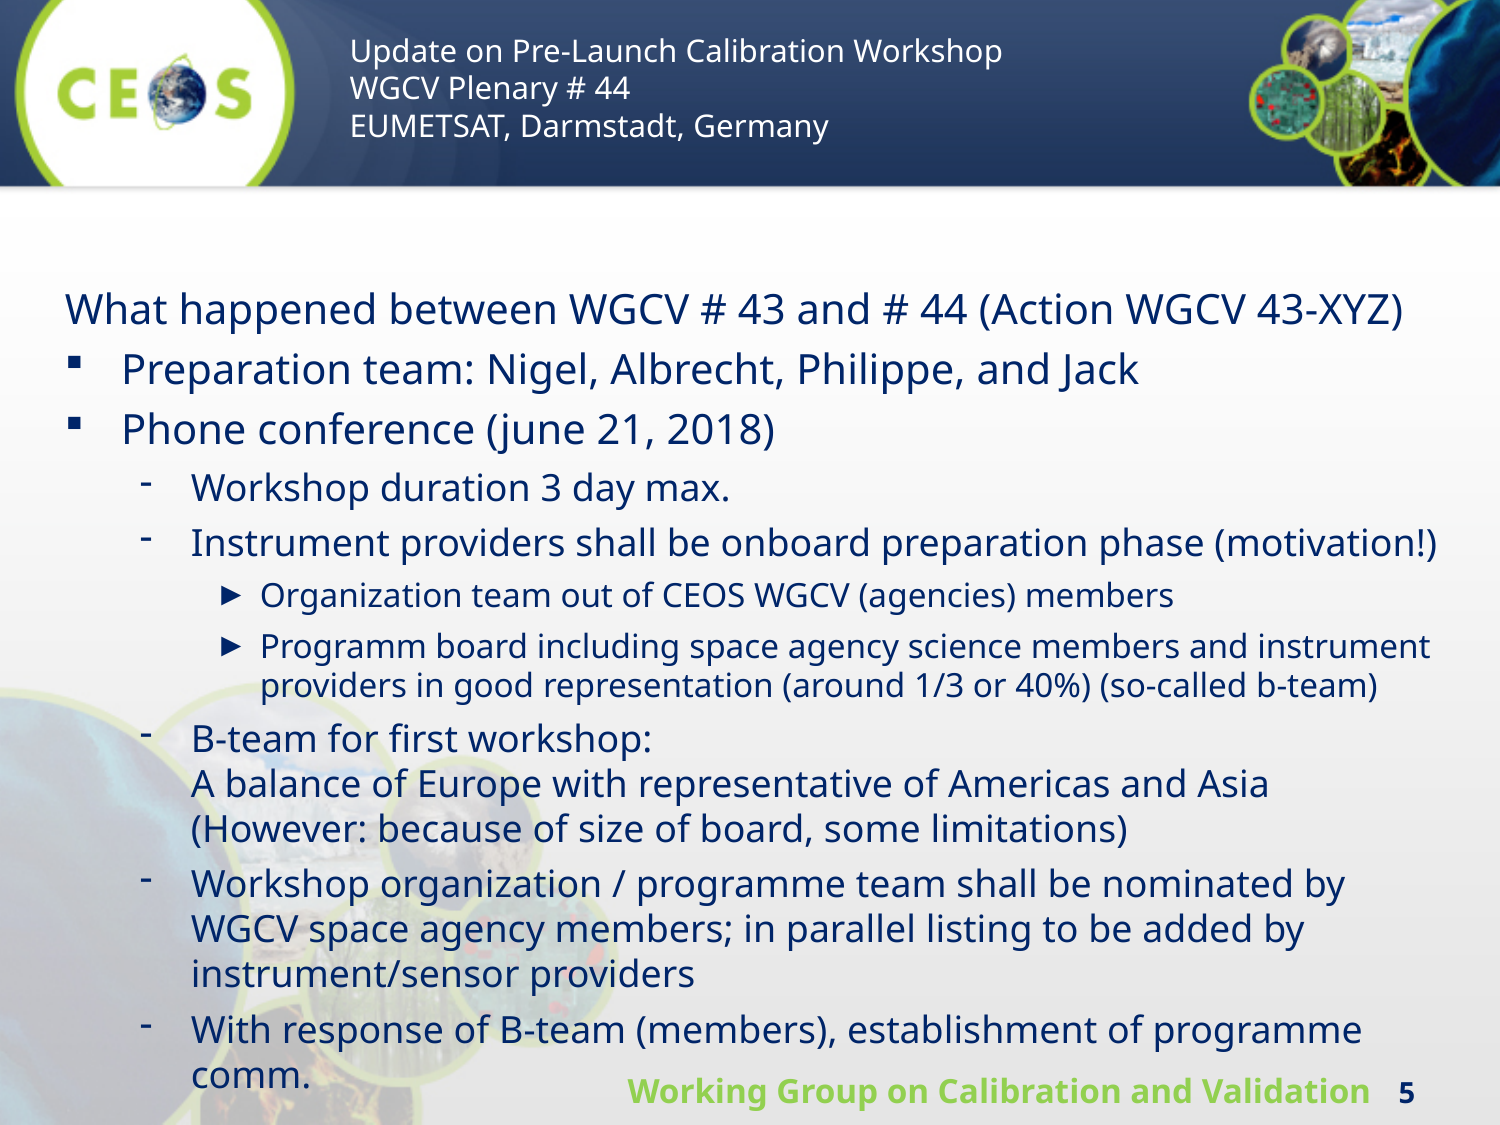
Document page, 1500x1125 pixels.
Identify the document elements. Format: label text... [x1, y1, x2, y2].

list What happened between WGCV # 43 and # 44 (Action WGCV 43-XYZ) Preparation team: Nigel, Albrecht, Philippe, and Jack Phone conference (june 21, 2018) Workshop duration 3 day max. Instrument providers shall be onboard preparation phase (motivation!) Organization team out of CEOS WGCV (agencies) members Programm board including space agency science members and instrument providers in good representation (around 1/3 or 40%) (so-called b-team) B-team for first workshop: A balance of Europe with representative of Americas and Asia (However: because of size of board, some limitations) Workshop organization / programme team shall be nominated by WGCV space agency members; in parallel listing to be added by instrument/sensor providers With response of B-team (members), establishment of programme comm. [50, 224, 1463, 1050]
text_box Update on Pre-Launch Calibration Workshop WGCV Plenary # 44 EUMETSAT, Darmstadt, Germany [349, 31, 1188, 144]
picture [0, 0, 1500, 1125]
